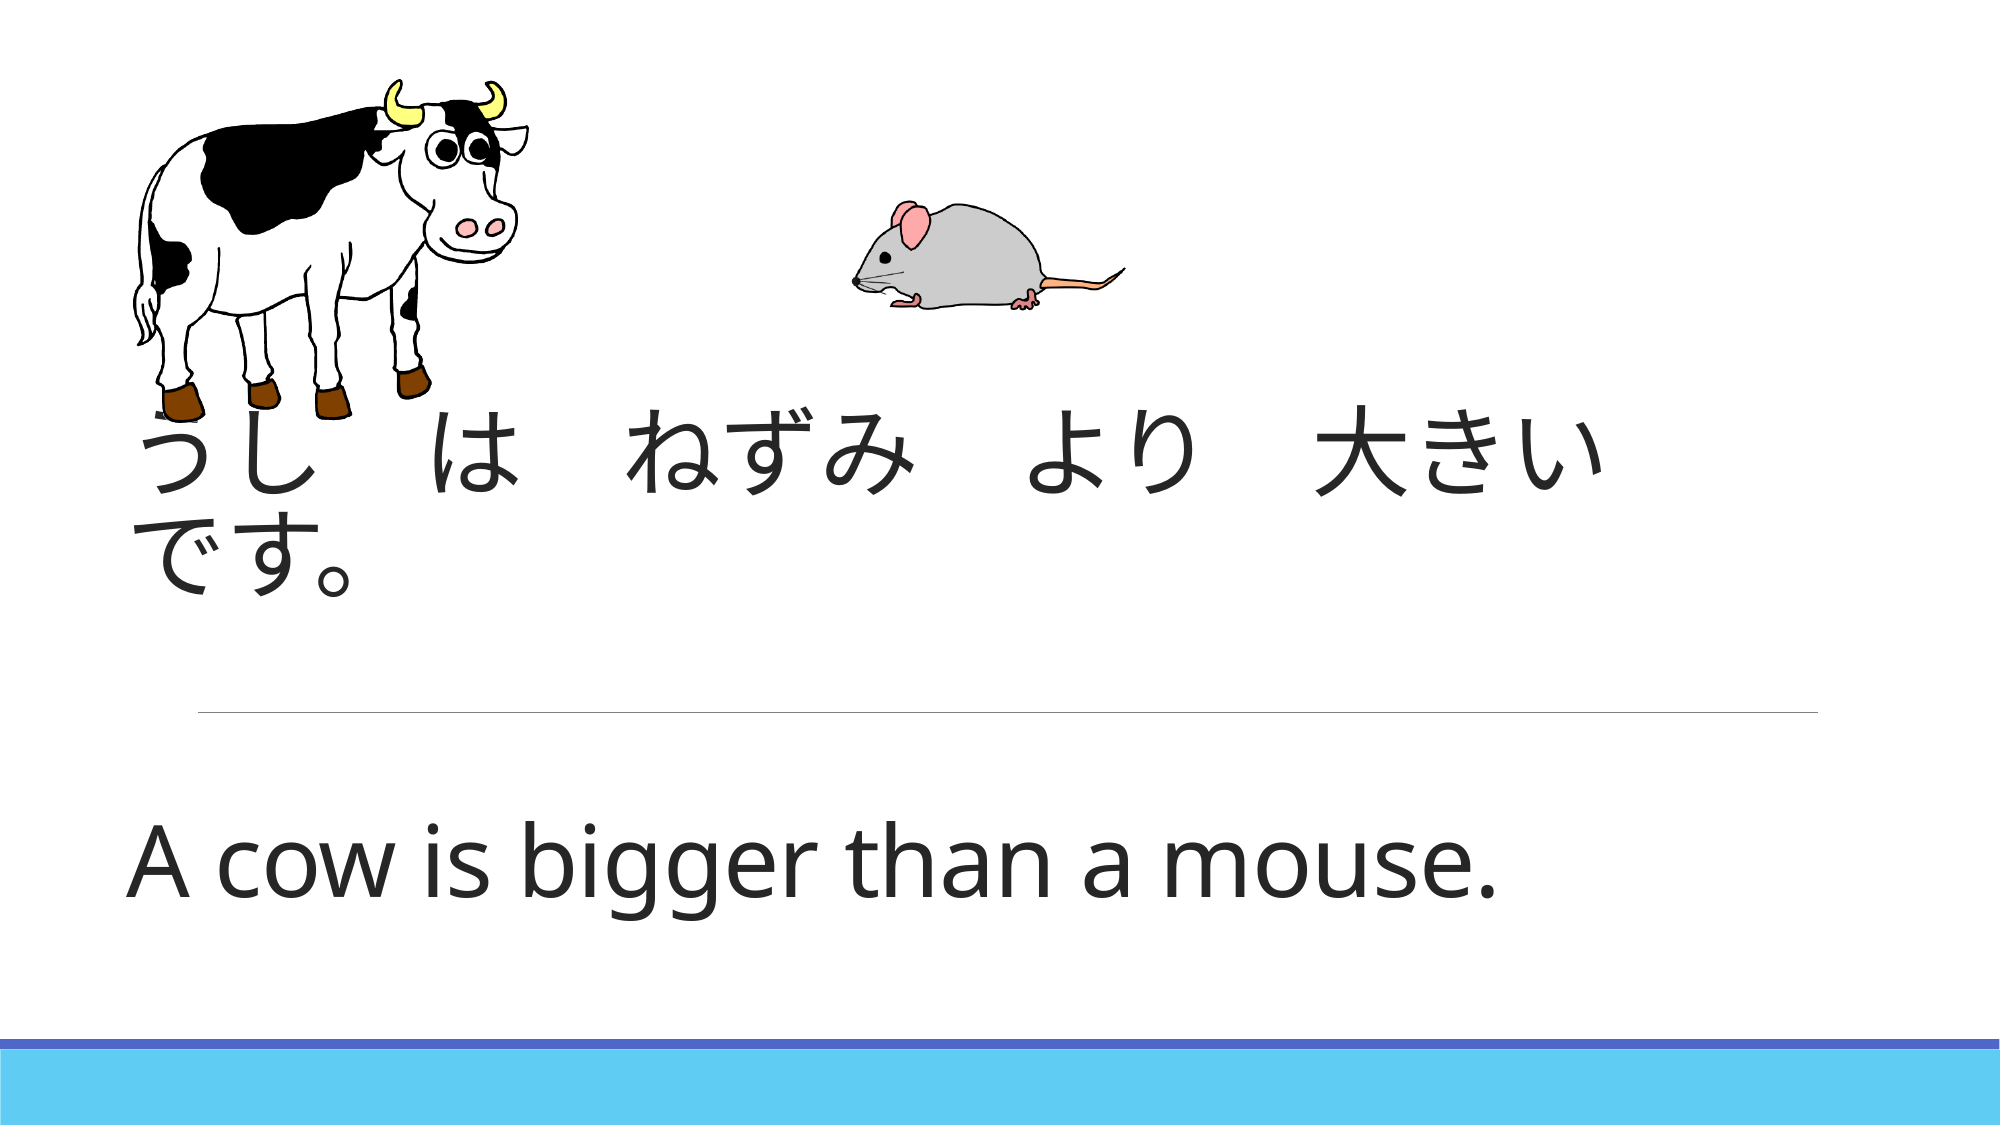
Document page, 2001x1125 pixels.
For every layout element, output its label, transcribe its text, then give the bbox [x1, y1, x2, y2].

title うし は ねずみ より 大きい です。 A cow is bigger than a mouse. [111, 42, 1810, 1046]
picture [823, 129, 1133, 350]
picture [133, 52, 529, 448]
